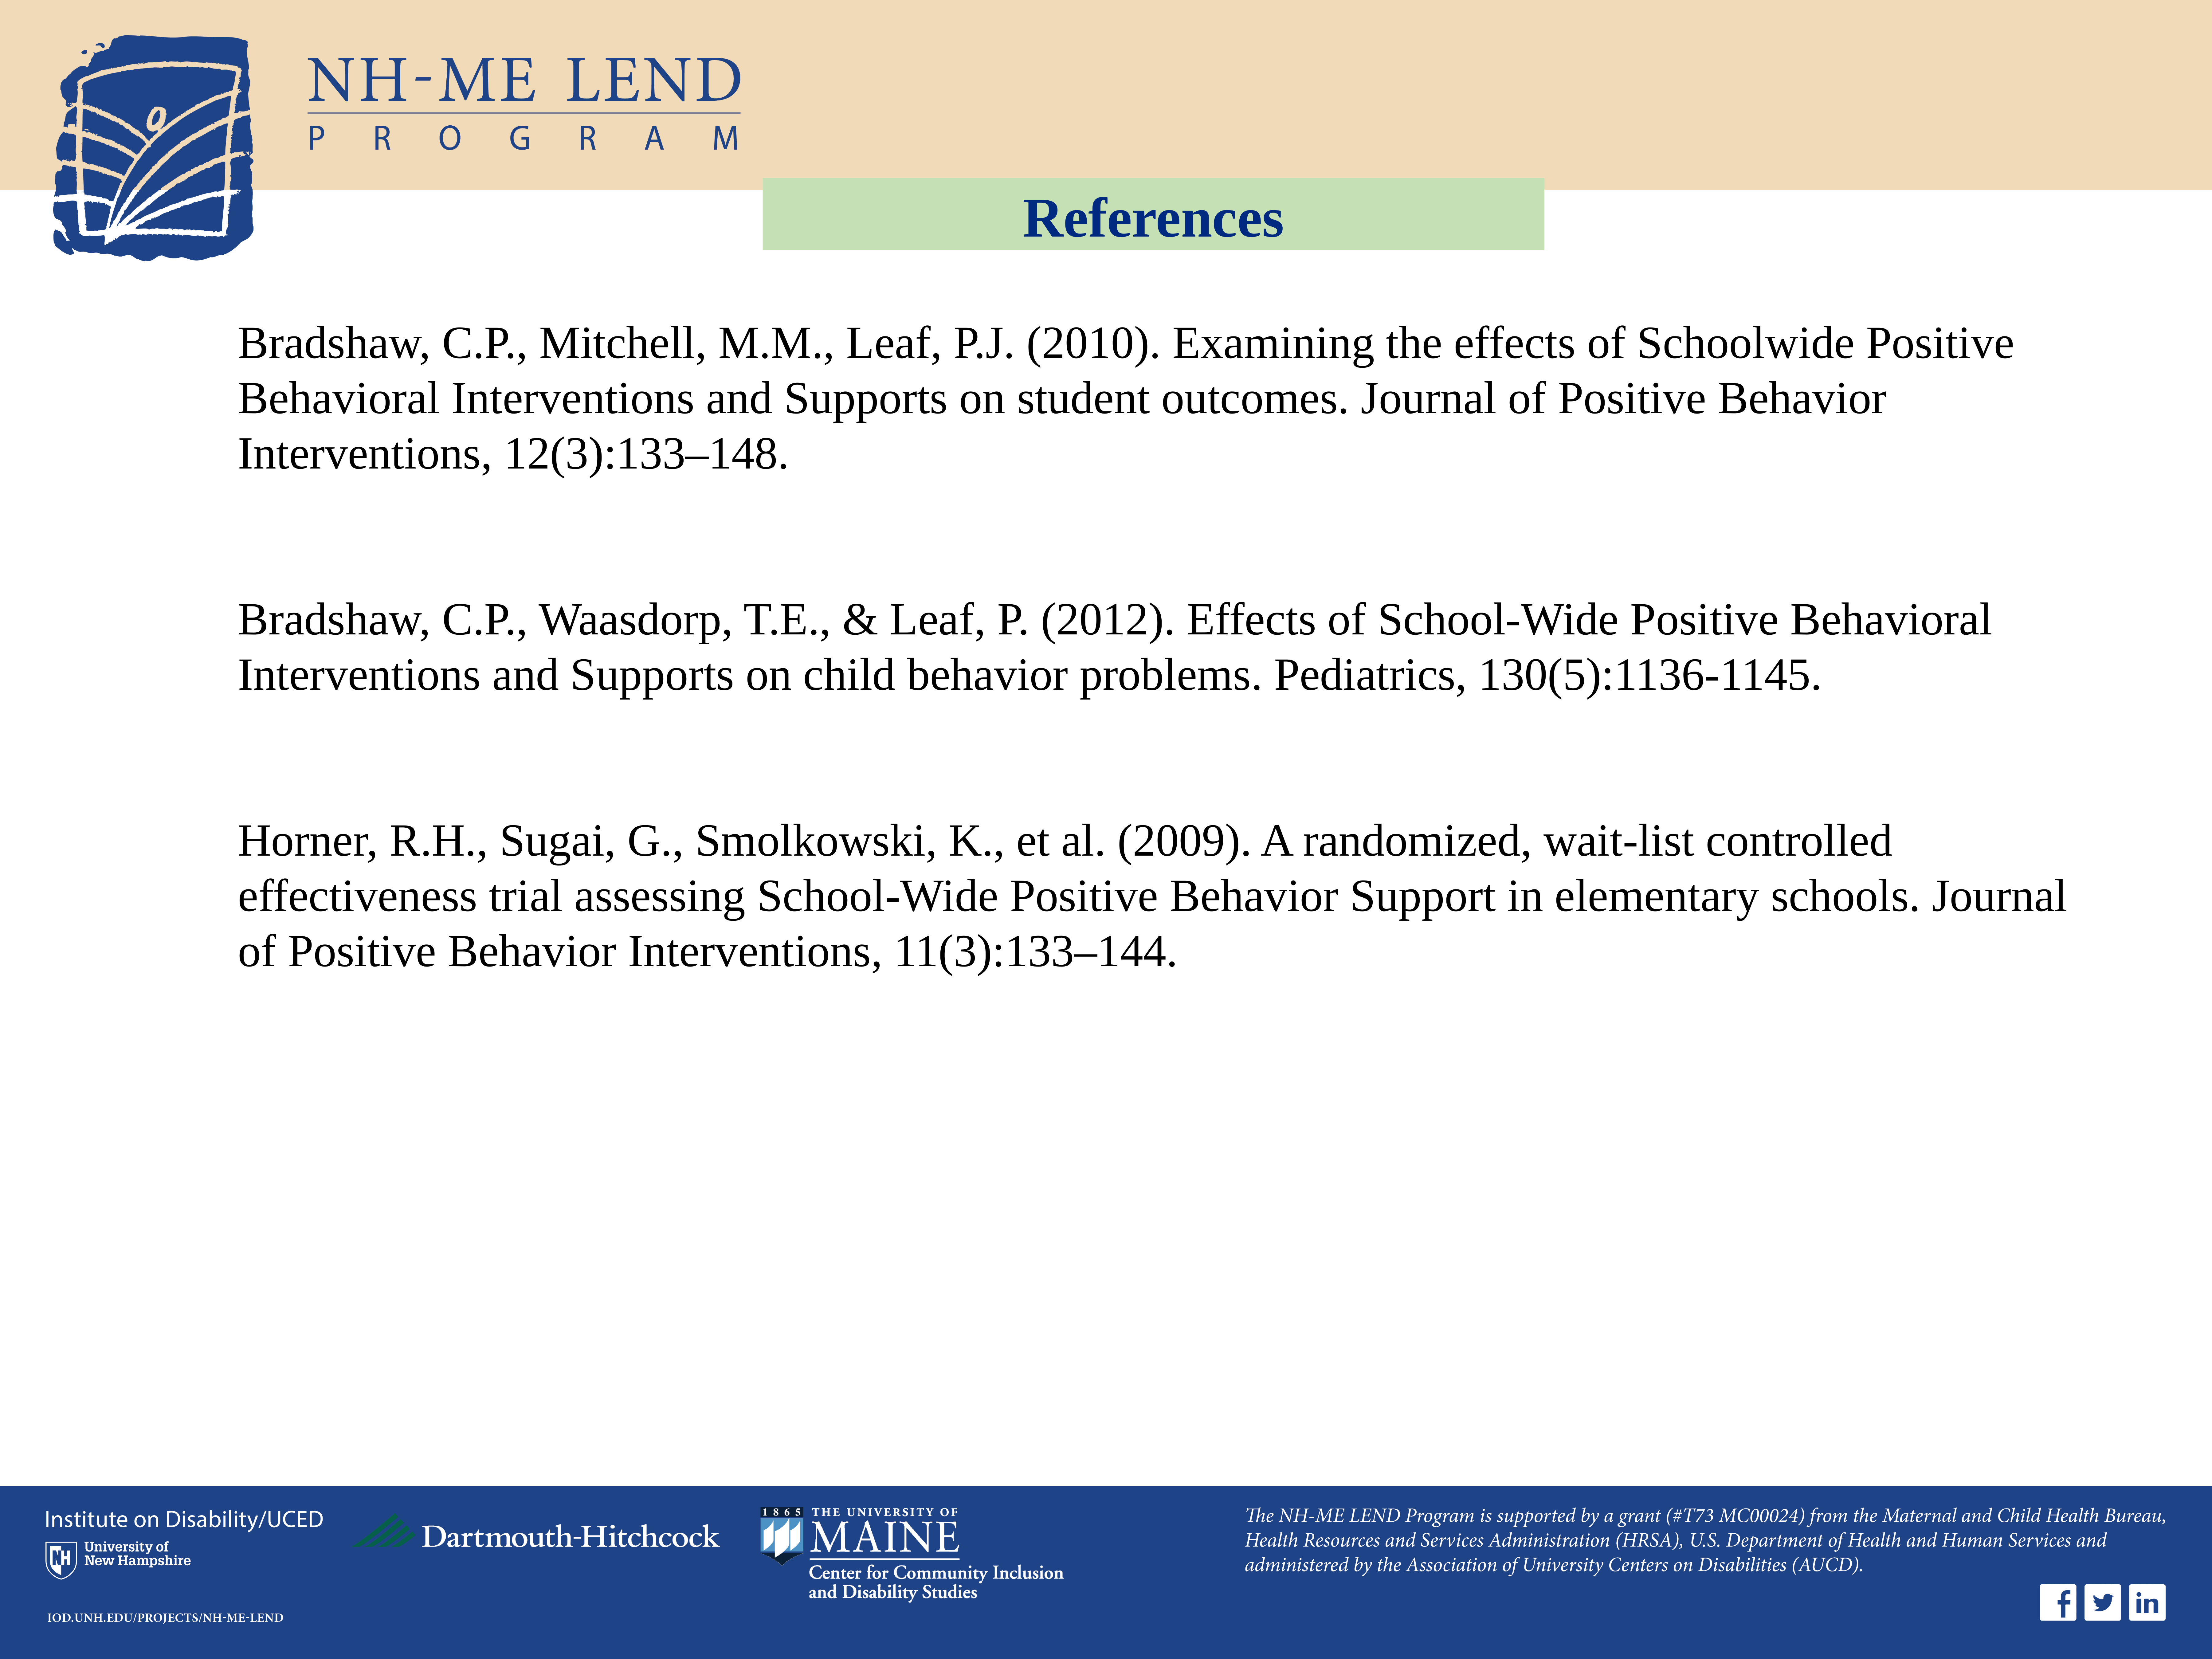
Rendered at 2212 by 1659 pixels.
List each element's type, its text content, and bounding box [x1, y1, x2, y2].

text_box References [763, 178, 1544, 250]
text_box Bradshaw, C.P., Mitchell, M.M., Leaf, P.J. (2010). Examining the effects of Schoolwide Positive Behavioral Interventions and Supports on student outcomes. Journal of Positive Behavior Interventions, 12(3):133–148. Bradshaw, C.P., Waasdorp, T.E., & Leaf, P. (2012). Effects of School-Wide Positive Behavioral Interventions and Supports on child behavior problems. Pediatrics, 130(5):1136-1145. Horner, R.H., Sugai, G., Smolkowski, K., et al. (2009). A randomized, wait-list controlled effectiveness trial assessing School-Wide Positive Behavior Support in elementary schools. Journal of Positive Behavior Interventions, 11(3):133–144. [233, 310, 2074, 1243]
